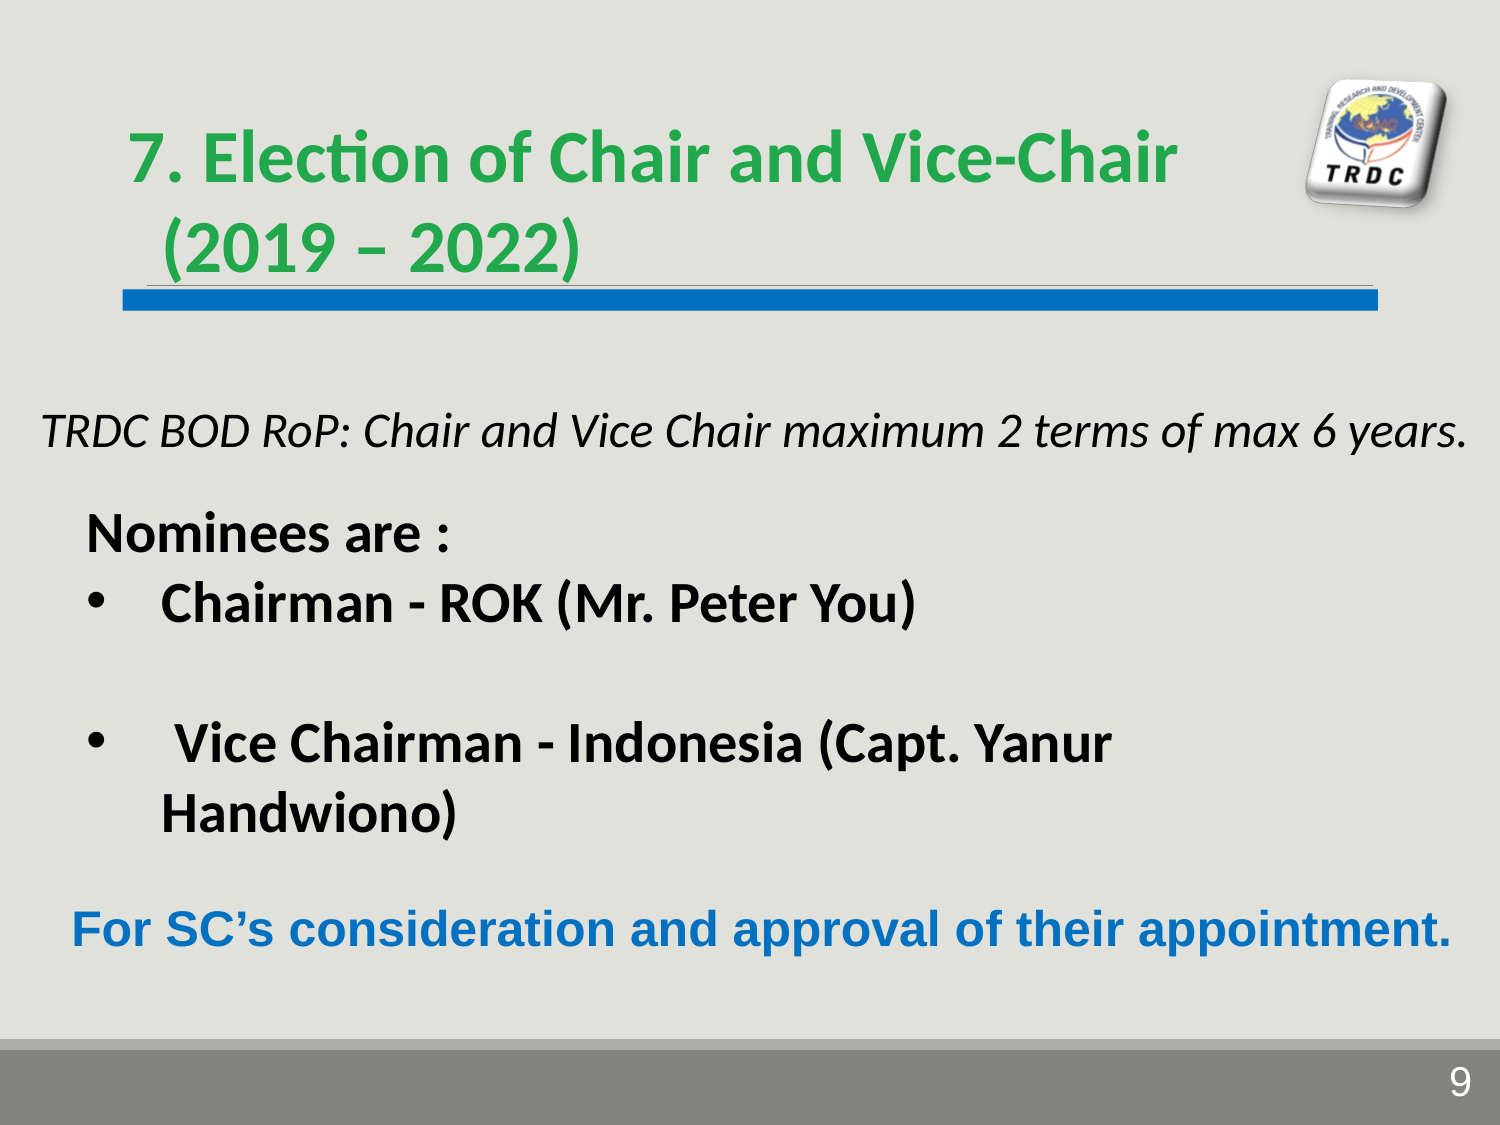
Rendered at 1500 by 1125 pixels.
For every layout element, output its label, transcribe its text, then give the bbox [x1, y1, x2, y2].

text_box Nominees are : Chairman - ROK (Mr. Peter You) Vice Chairman - Indonesia (Capt. Yanur Handwiono) [71, 487, 1429, 852]
picture [1272, 58, 1486, 238]
text_box TRDC BOD RoP: Chair and Vice Chair maximum 2 terms of max 6 years. [24, 390, 1500, 466]
text_box [1196, 288, 1379, 312]
text_box 7. Election of Chair and Vice-Chair (2019 – 2022) [113, 100, 1196, 390]
slide_number 9 [1326, 1050, 1488, 1110]
text_box For SC’s consideration and approval of their appointment. [56, 888, 1469, 964]
